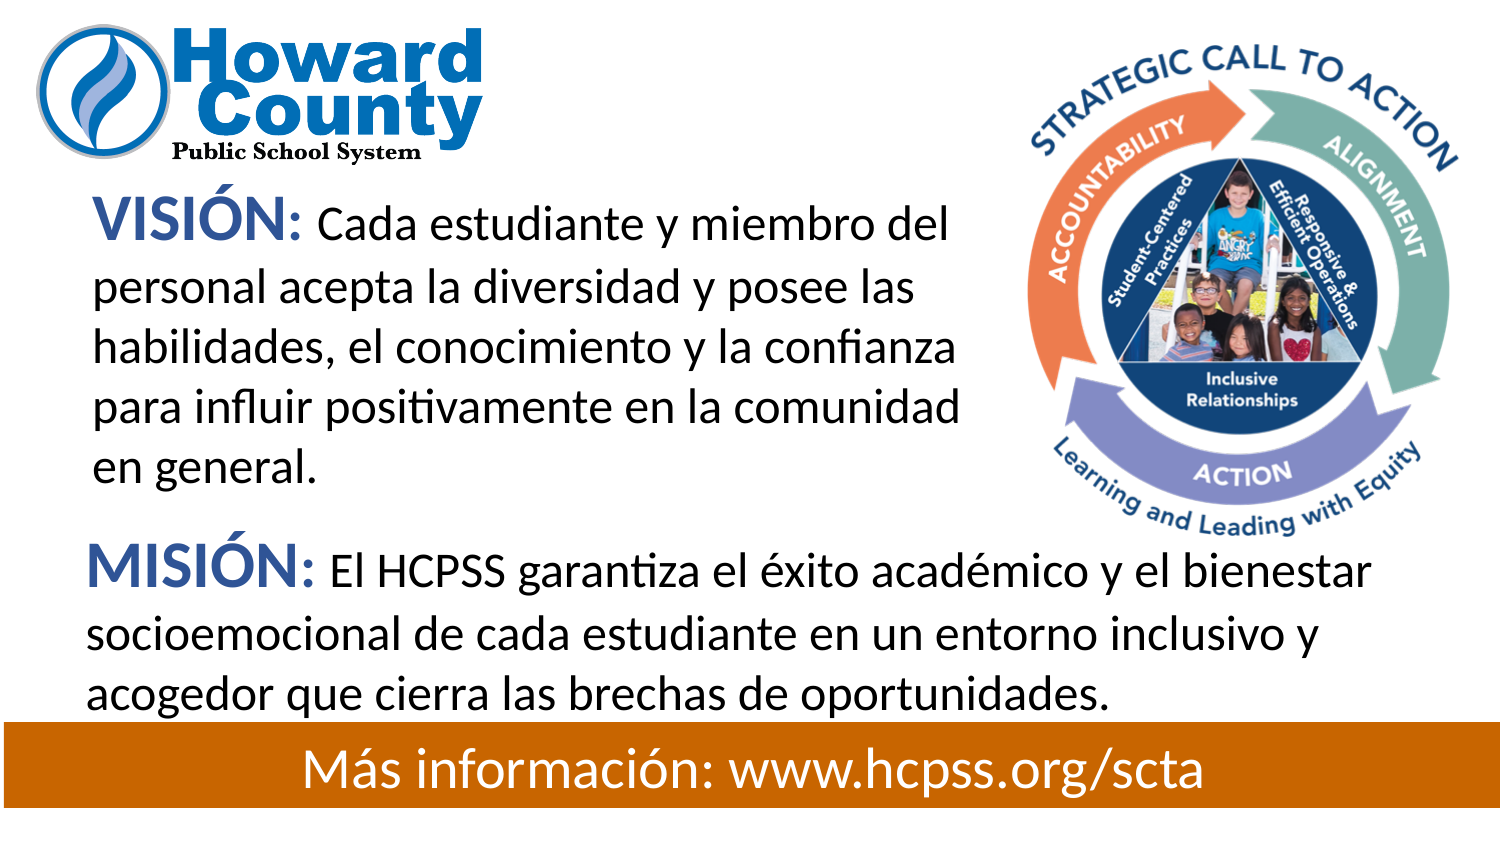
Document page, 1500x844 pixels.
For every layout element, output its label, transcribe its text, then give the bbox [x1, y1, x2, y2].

picture [1022, 39, 1465, 547]
text_box VISIÓN: Cada estudiante y miembro del personal acepta la diversidad y posee las habilidades, el conocimiento y la confianza para influir positivamente en la comunidad en general. [80, 168, 978, 476]
picture [36, 24, 483, 166]
text_box Más información: www.hcpss.org/scta [3, 722, 1500, 808]
text_box MISIÓN: El HCPSS garantiza el éxito académico y el bienestar socioemocional de cada estudiante en un entorno inclusivo y acogedor que cierra las brechas de oportunidades. [74, 515, 1447, 722]
